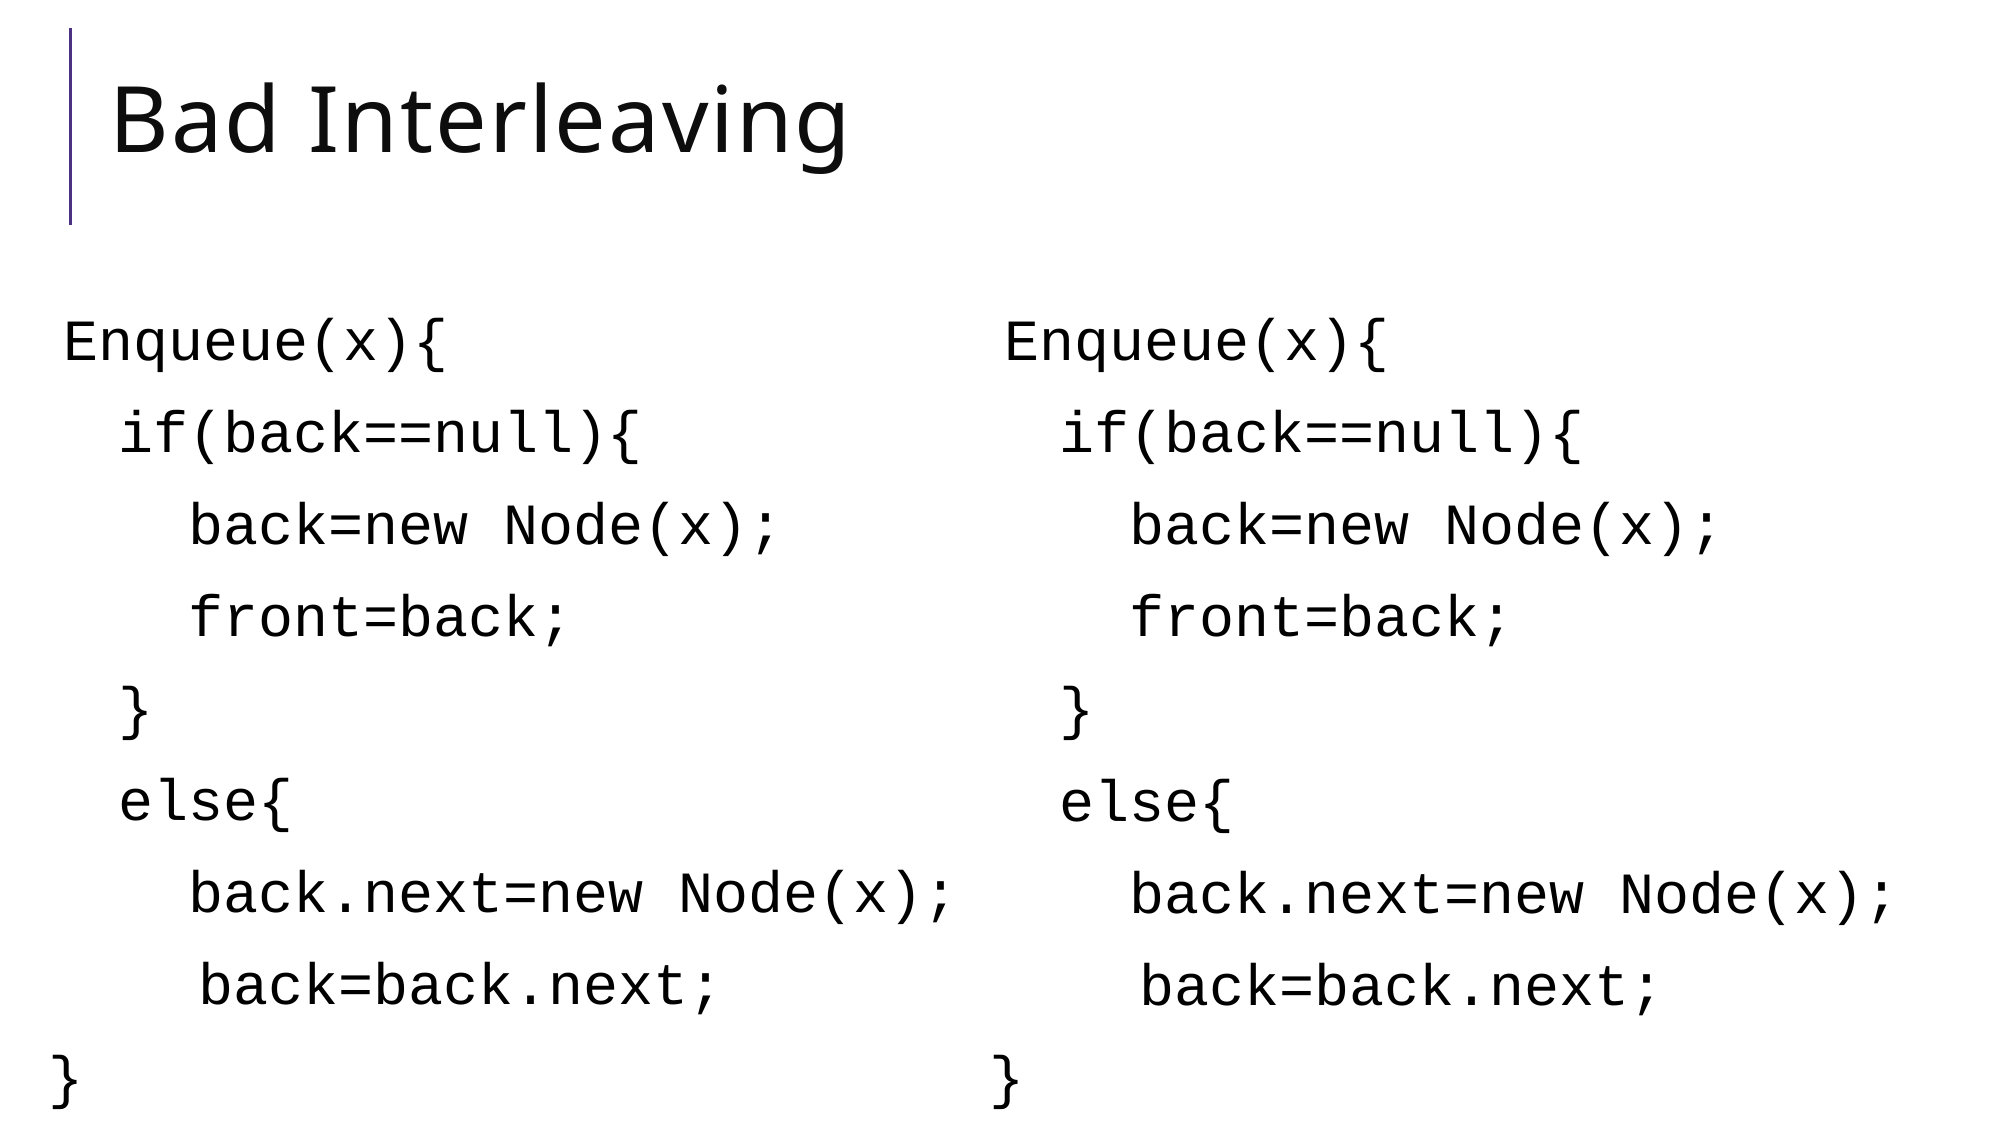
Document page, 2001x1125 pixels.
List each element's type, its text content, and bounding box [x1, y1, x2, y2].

text_box Enqueue(x){ if(back==null){ back=new Node(x); front=back; } else{ back.next=new Node(x); back=back.next; } [982, 302, 1930, 1083]
list Enqueue(x){ if(back==null){ back=new Node(x); front=back; } else{ back.next=new Node(x); back=back.next; } [40, 302, 982, 1082]
title Bad Interleaving [94, 43, 1930, 210]
